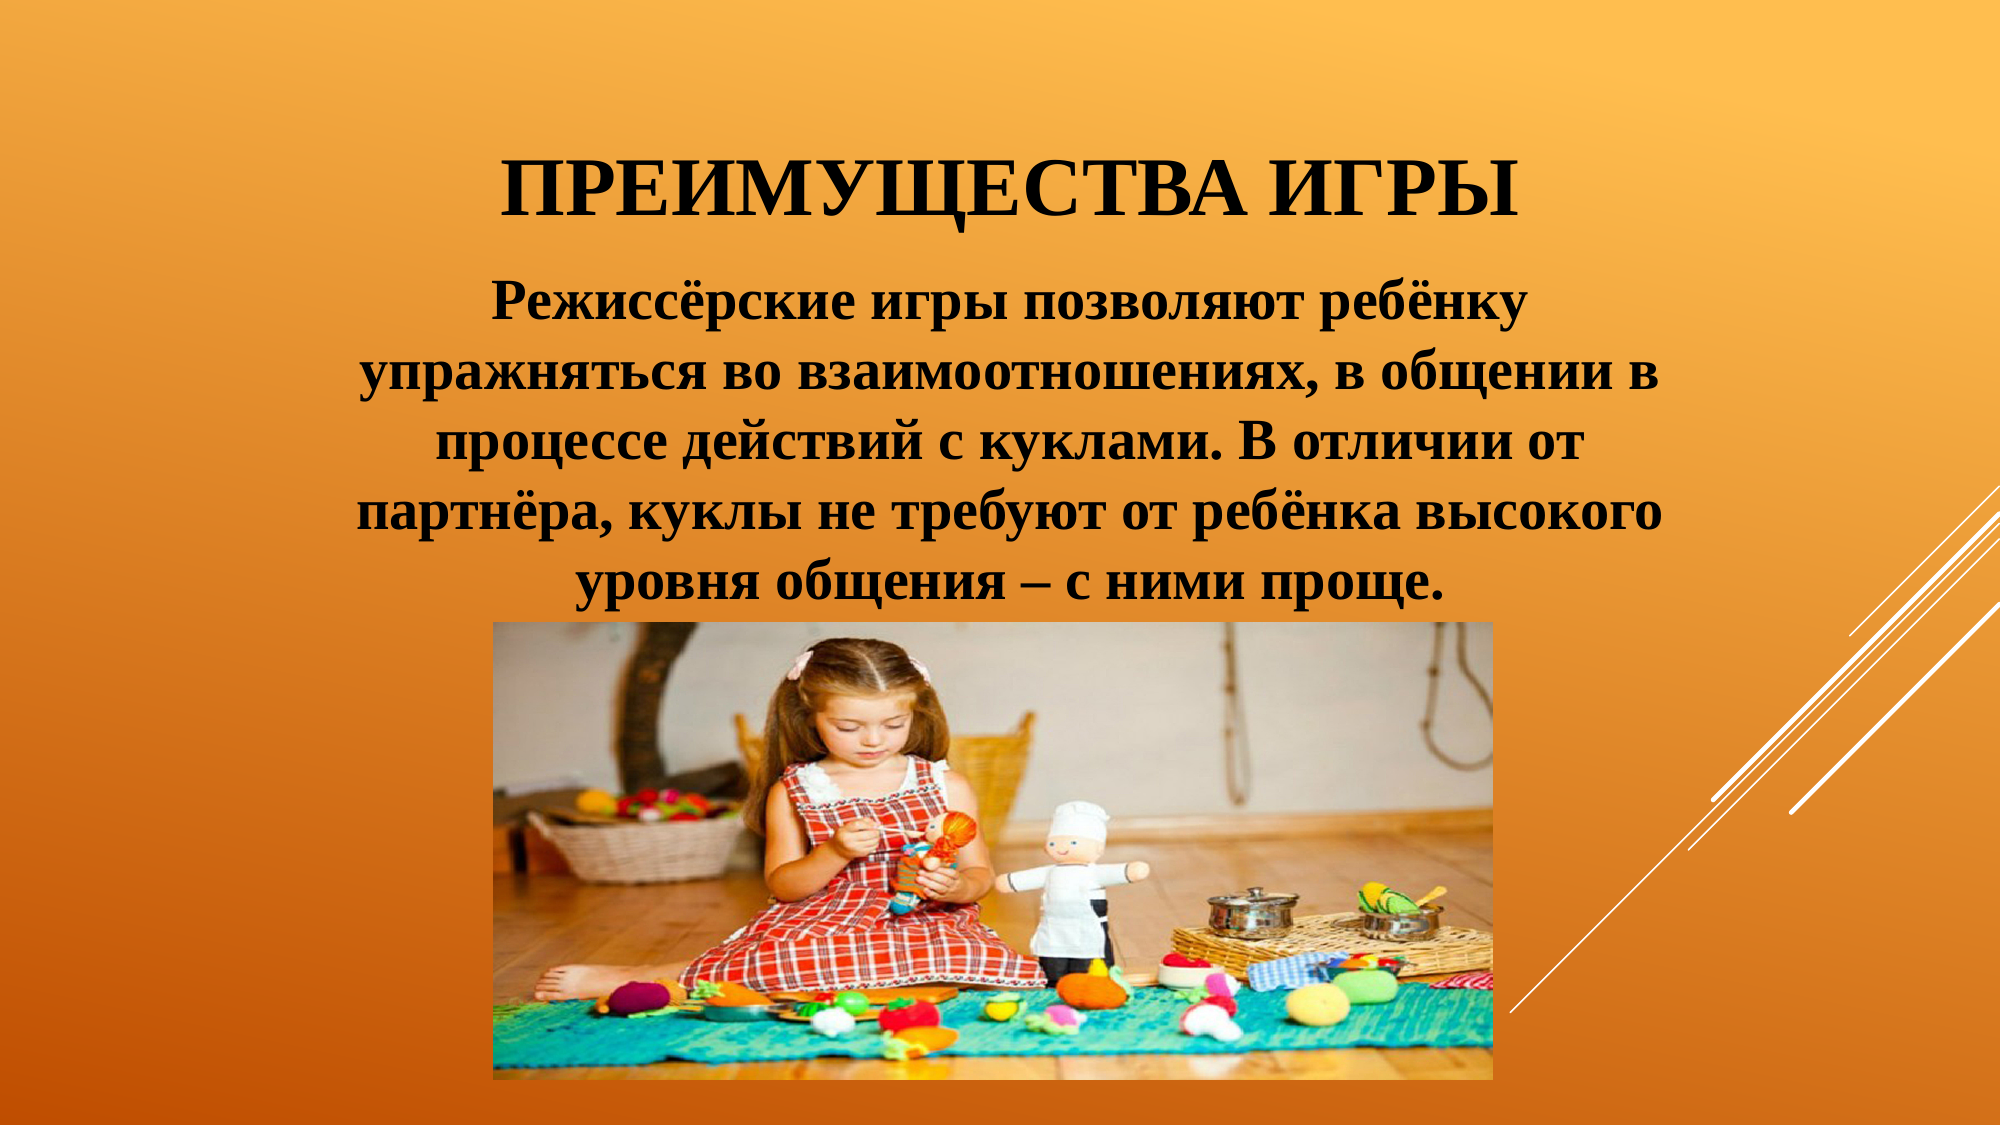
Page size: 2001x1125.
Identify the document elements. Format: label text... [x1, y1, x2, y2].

title Преимущества игры [46, 19, 1974, 345]
picture [493, 621, 1493, 1081]
text_box Режиссёрские игры позволяют ребёнку упражняться во взаимоотношениях, в общении в процессе действий с куклами. В отличии от партнёра, куклы не требуют от ребёнка высокого уровня общения – с ними проще. [228, 253, 1717, 689]
